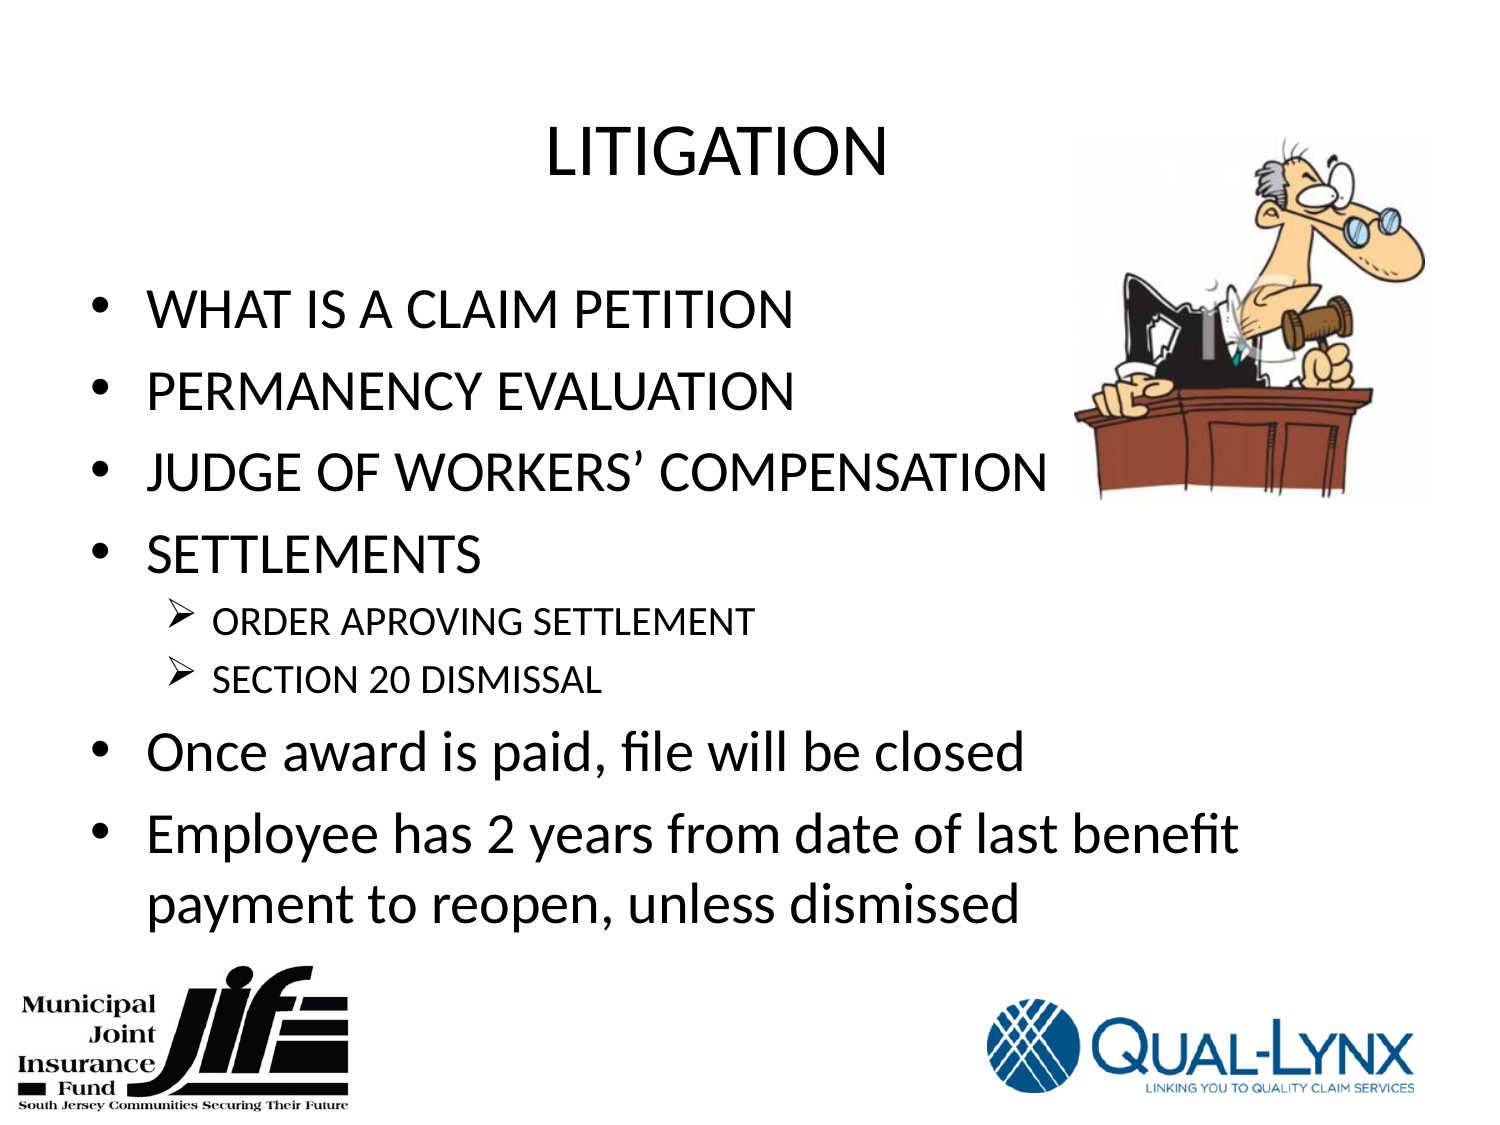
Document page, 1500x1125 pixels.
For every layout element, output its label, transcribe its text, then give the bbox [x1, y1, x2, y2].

picture [15, 962, 351, 1113]
picture [987, 999, 1414, 1093]
title LITIGATION [75, 45, 1425, 233]
list WHAT IS A CLAIM PETITION PERMANENCY EVALUATION JUDGE OF WORKERS’ COMPENSATION SETTLEMENTS ORDER APROVING SETTLEMENT SECTION 20 DISMISSAL Once award is paid, file will be closed Employee has 2 years from date of last benefit payment to reopen, unless dismissed [75, 262, 1425, 1005]
picture [1074, 137, 1426, 501]
